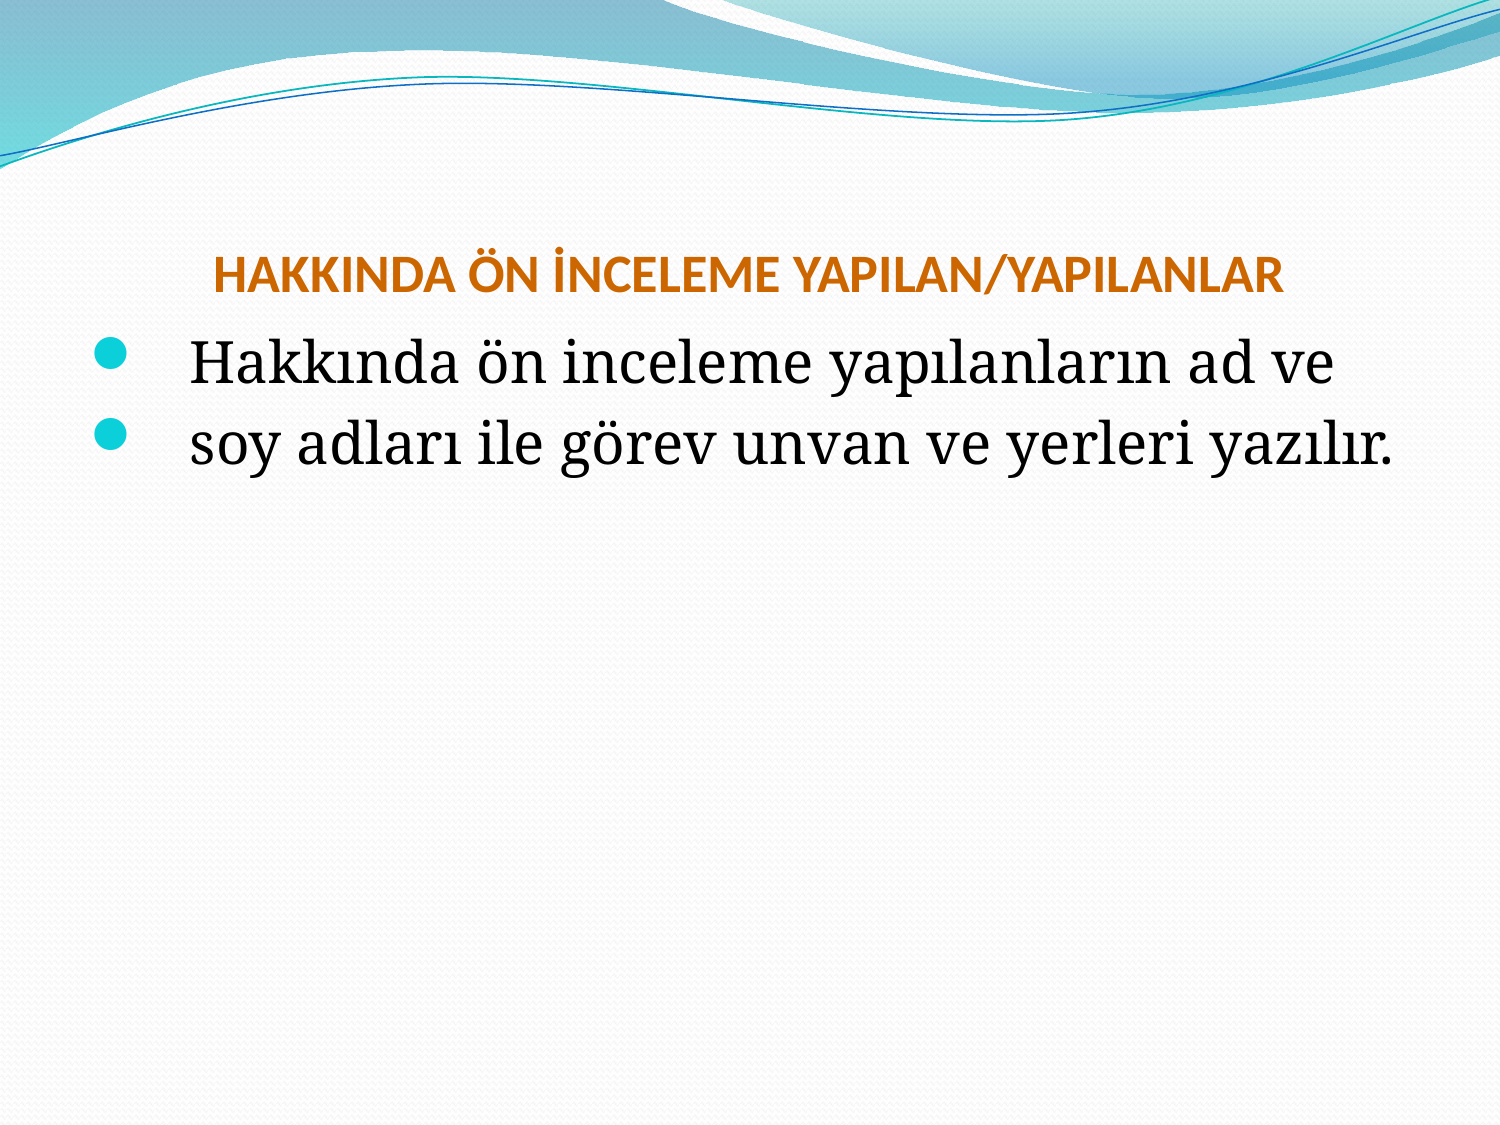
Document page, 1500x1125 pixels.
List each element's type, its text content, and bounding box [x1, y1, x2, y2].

list Hakkında ön inceleme yapılanların ad ve soy adları ile görev unvan ve yerleri yazılır. [75, 317, 1425, 1038]
title HAKKINDA ÖN İNCELEME YAPILAN/YAPILANLAR [75, 115, 1425, 303]
